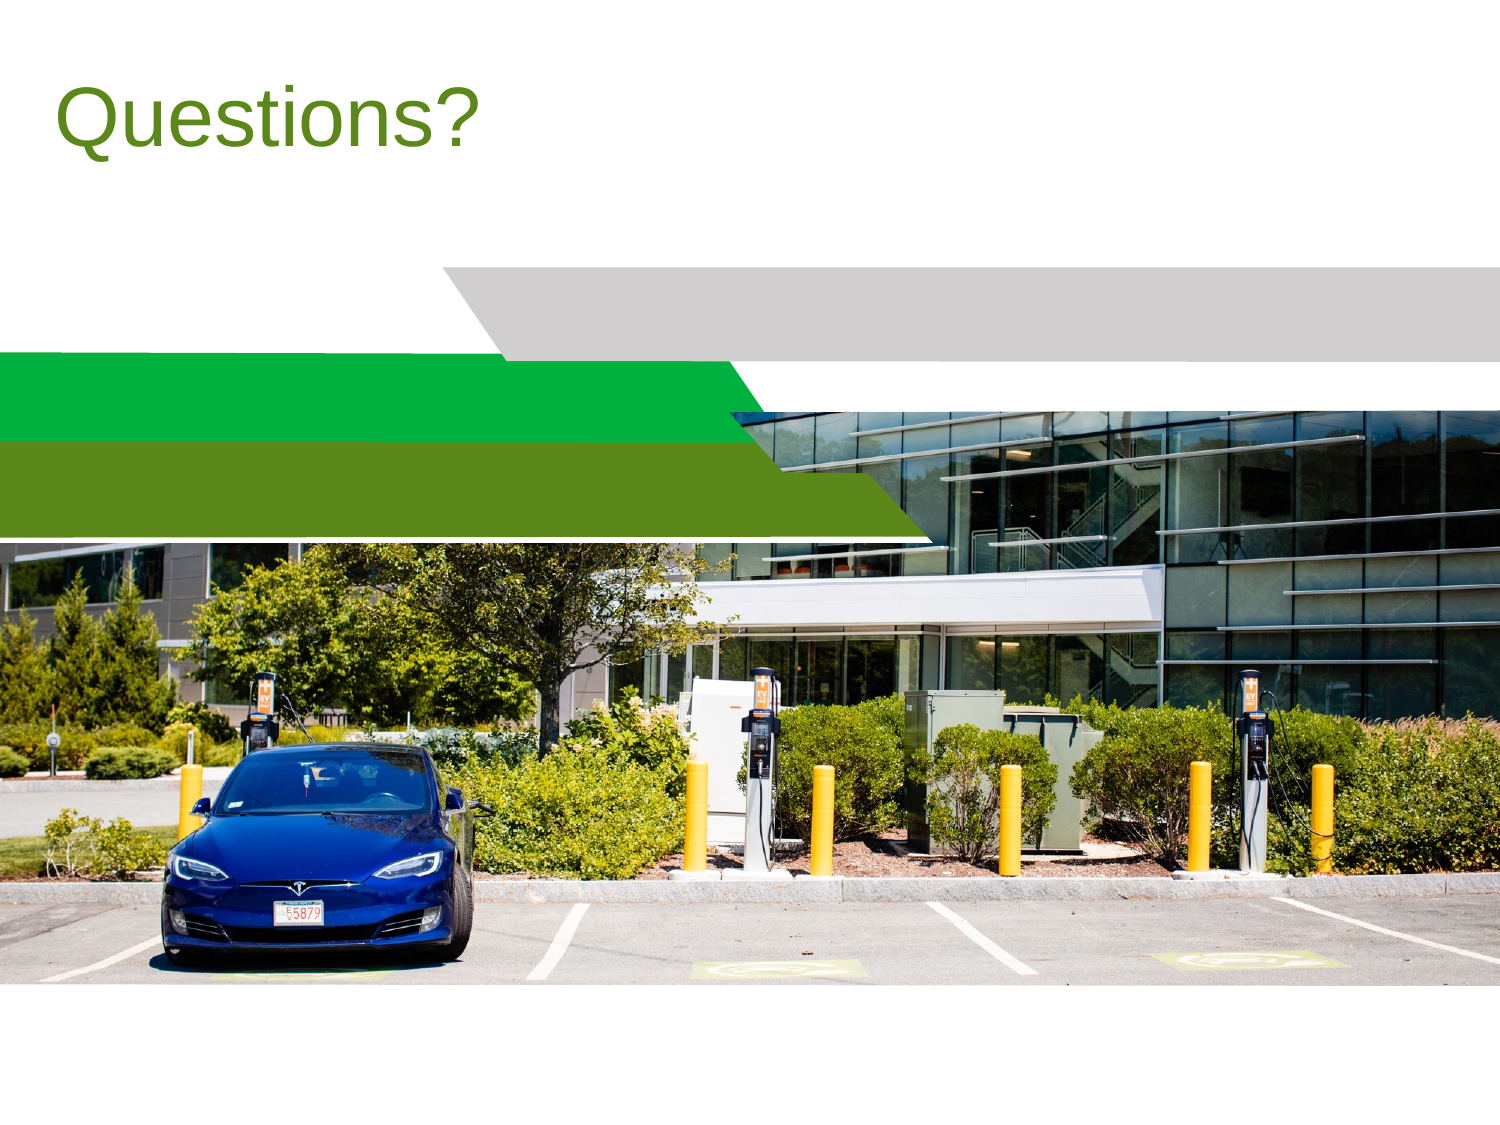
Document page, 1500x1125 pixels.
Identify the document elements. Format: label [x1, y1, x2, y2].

picture [0, 410, 1500, 986]
